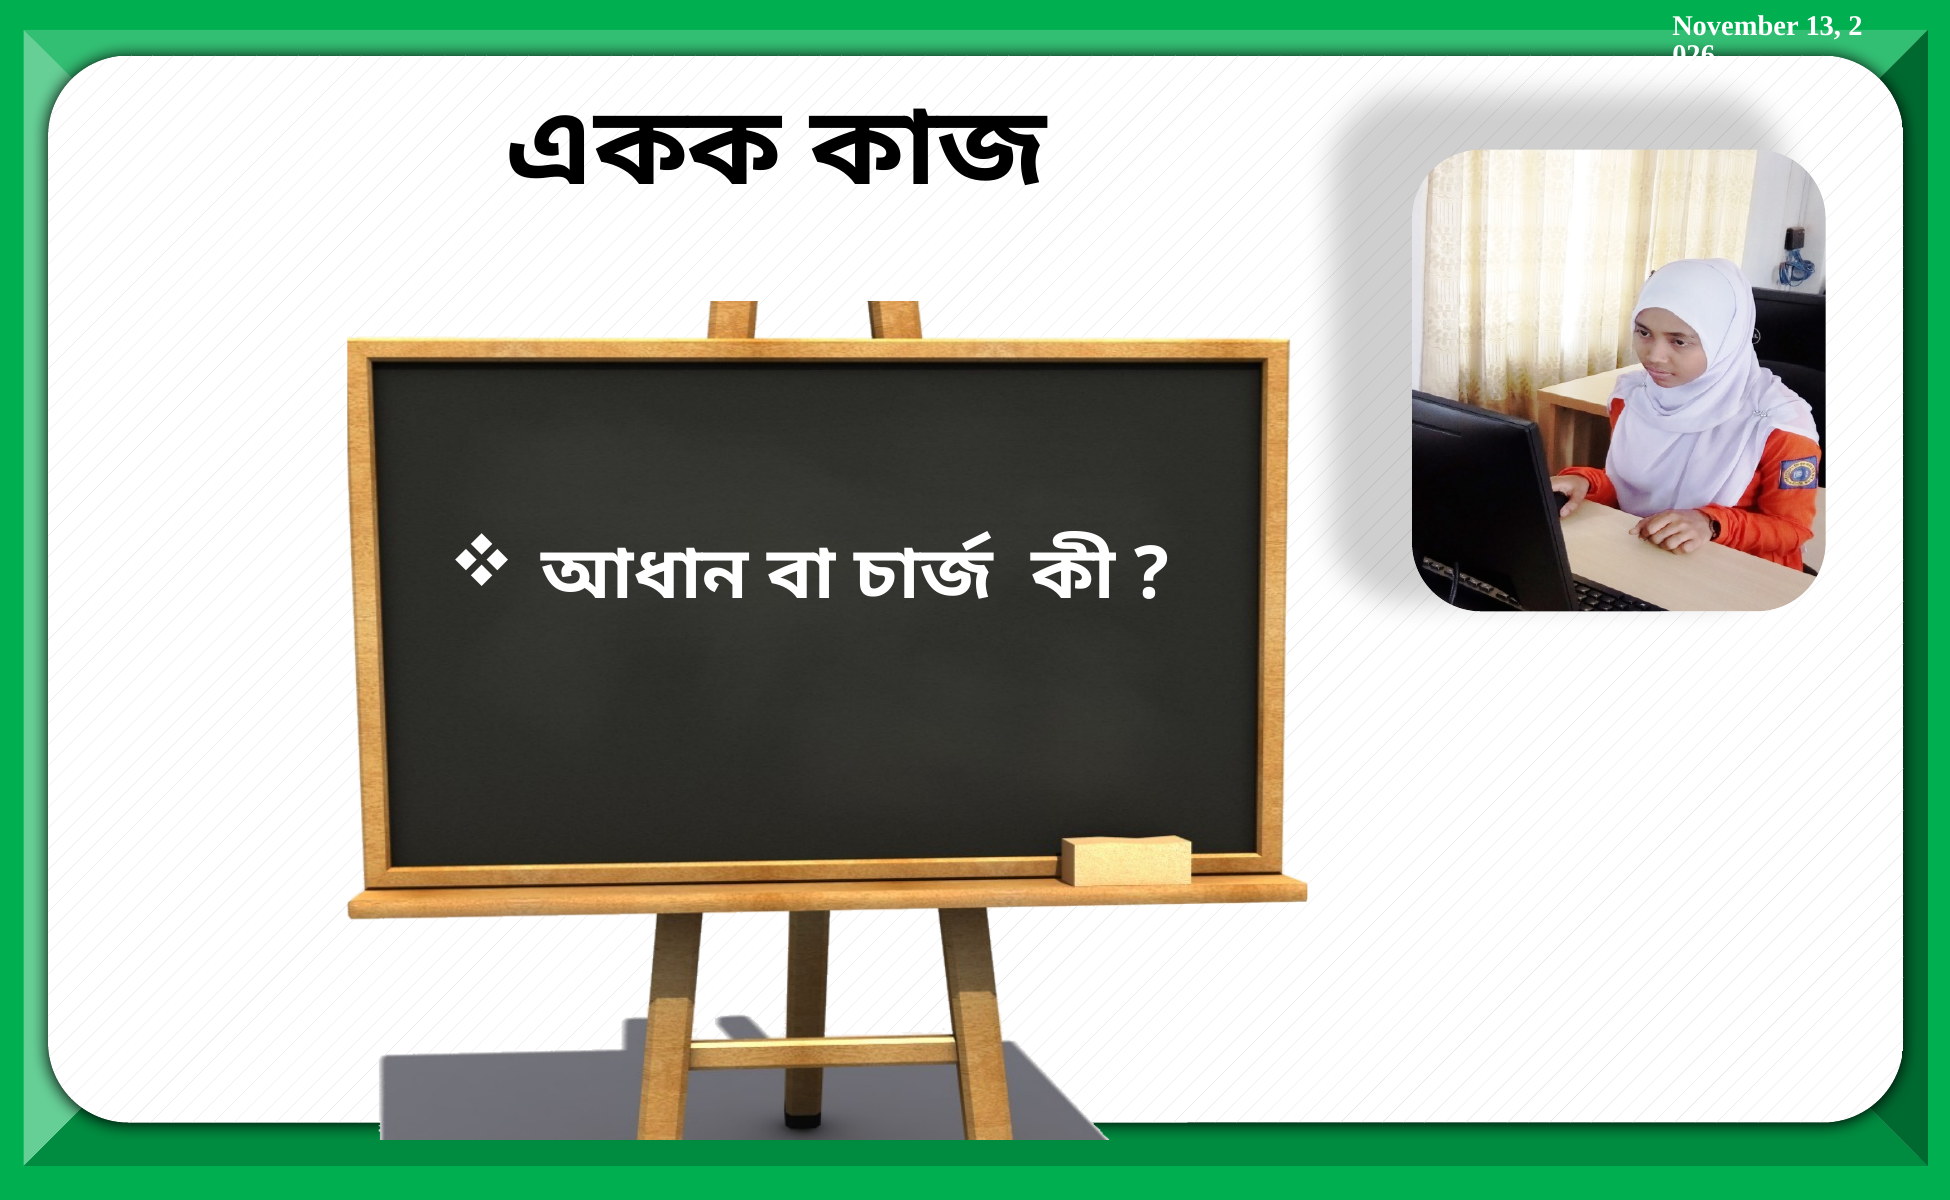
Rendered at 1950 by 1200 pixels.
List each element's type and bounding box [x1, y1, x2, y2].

picture [347, 300, 1308, 1140]
text_box [80, 65, 1454, 216]
text_box [1409, 147, 1828, 614]
